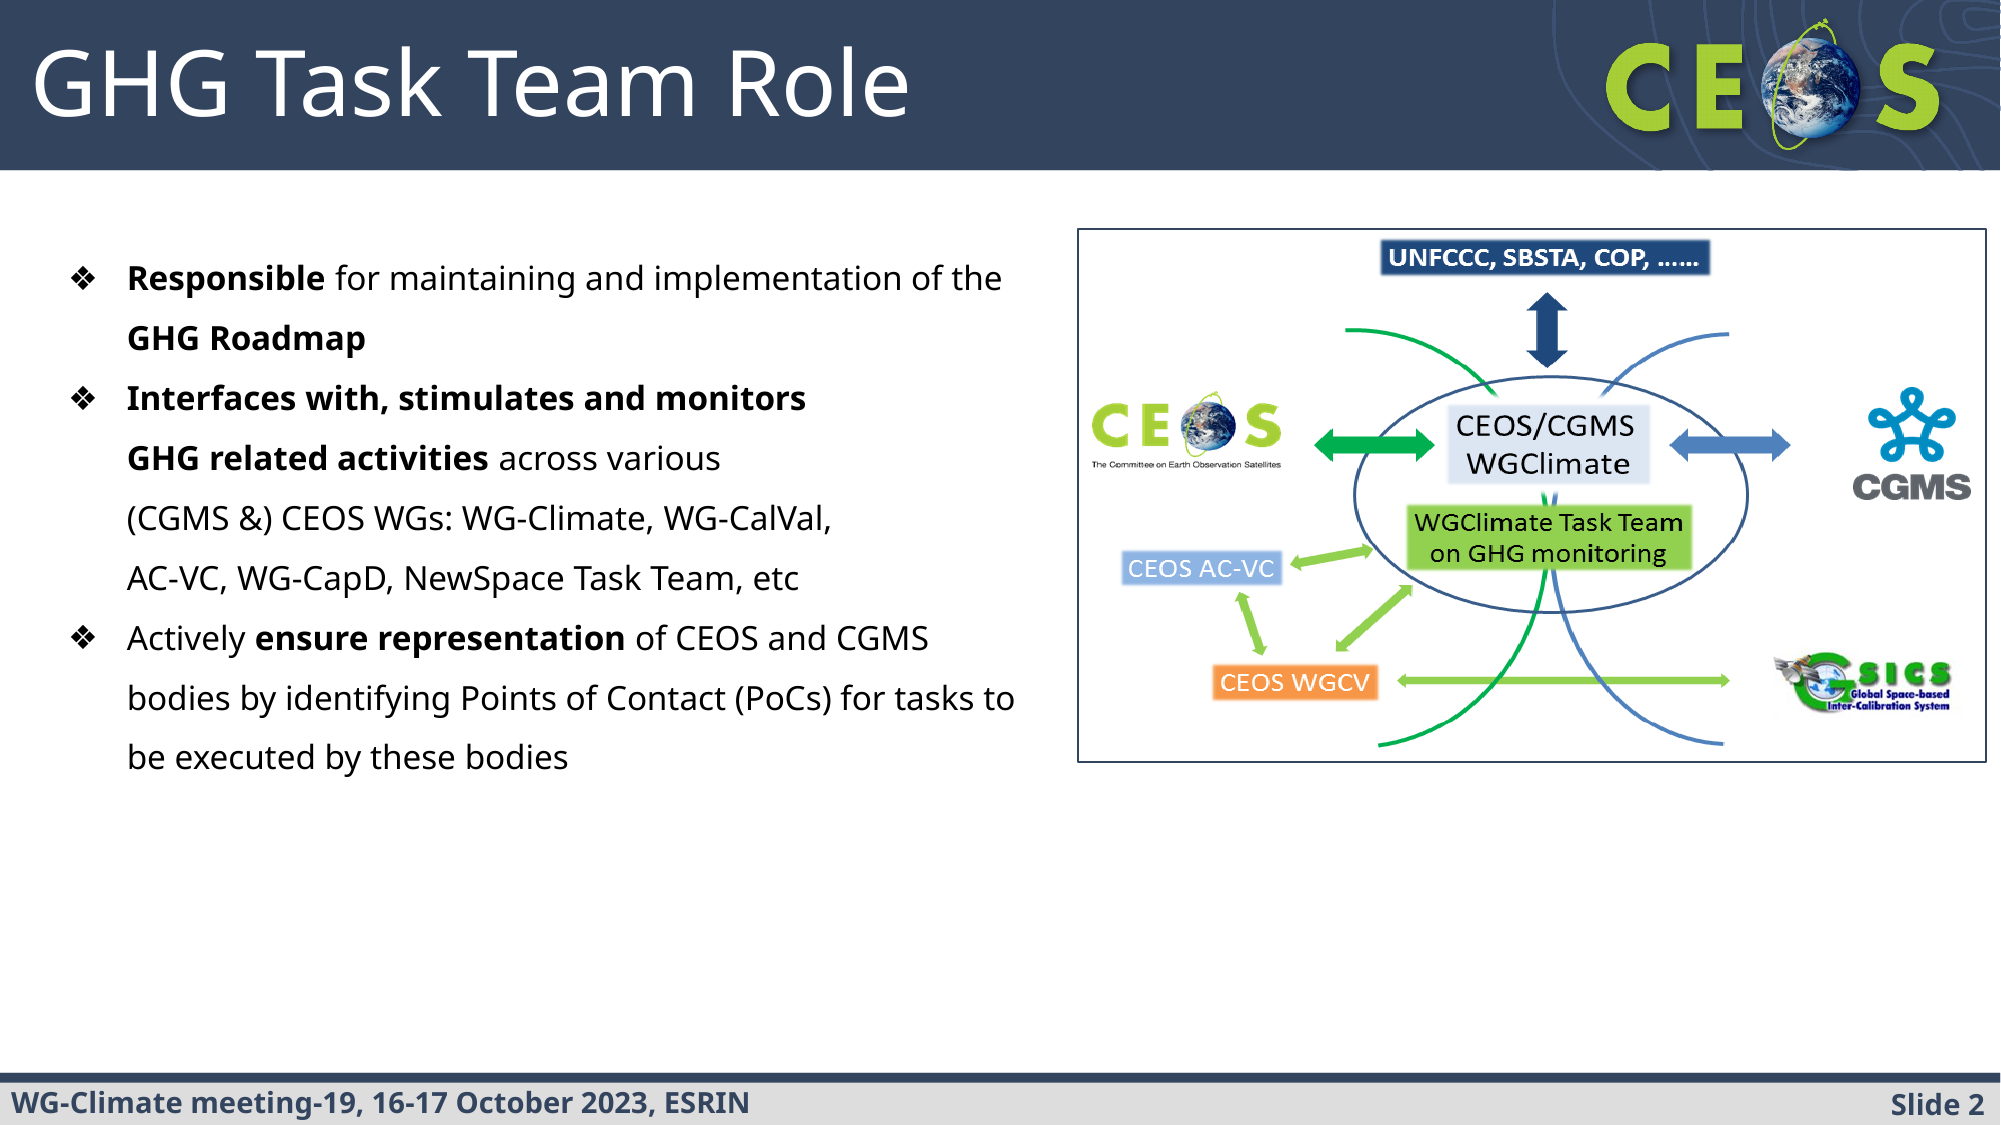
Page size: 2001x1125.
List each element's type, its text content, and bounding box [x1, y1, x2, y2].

text_box GHG Task Team Role [15, 16, 1438, 142]
text_box Responsible for maintaining and implementation of the GHG Roadmap Interfaces with, stimulates and monitors GHG related activities across various (CGMS &) CEOS WGs: WG-Climate, WG-CalVal, AC-VC, WG-CapD, NewSpace Task Team, etc Actively ensure representation of CEOS and CGMS bodies by identifying Points of Contact (PoCs) for tasks to be executed by these bodies [53, 230, 1058, 844]
picture [1079, 229, 1985, 762]
picture [1606, 18, 1939, 150]
